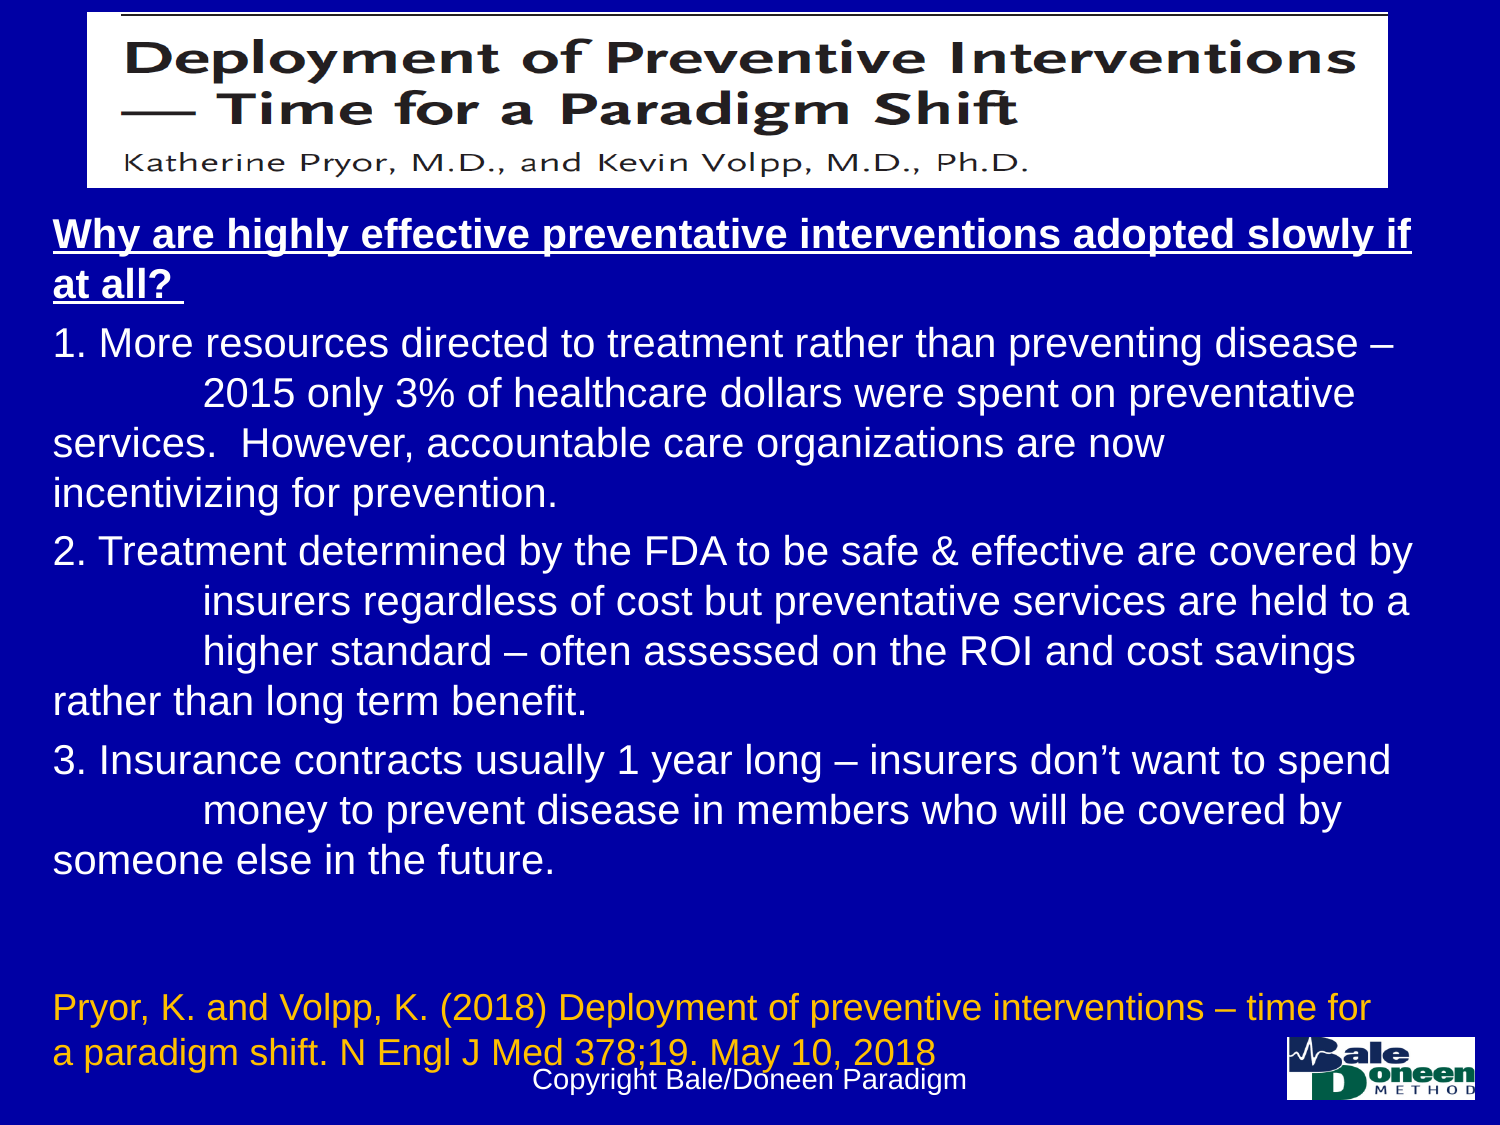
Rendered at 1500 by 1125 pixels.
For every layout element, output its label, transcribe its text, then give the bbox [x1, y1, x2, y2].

picture [1287, 1037, 1475, 1100]
text_box Pryor, K. and Volpp, K. (2018) Deployment of preventive interventions – time for a paradigm shift. N Engl J Med 378;19. May 10, 2018 [37, 975, 1400, 1080]
picture [87, 12, 1388, 188]
footer Copyright Bale/Doneen Paradigm [512, 1080, 988, 1103]
list Why are highly effective preventative interventions adopted slowly if at all? 1. More resources directed to treatment rather than preventing disease – 2015 only 3% of healthcare dollars were spent on preventative services. However, accountable care organizations are now incentivizing for prevention. 2. Treatment determined by the FDA to be safe & effective are covered by insurers regardless of cost but preventative services are held to a higher standard – often assessed on the ROI and cost savings rather than long term benefit. 3. Insurance contracts usually 1 year long – insurers don’t want to spend money to prevent disease in members who will be covered by someone else in the future. [37, 199, 1439, 926]
